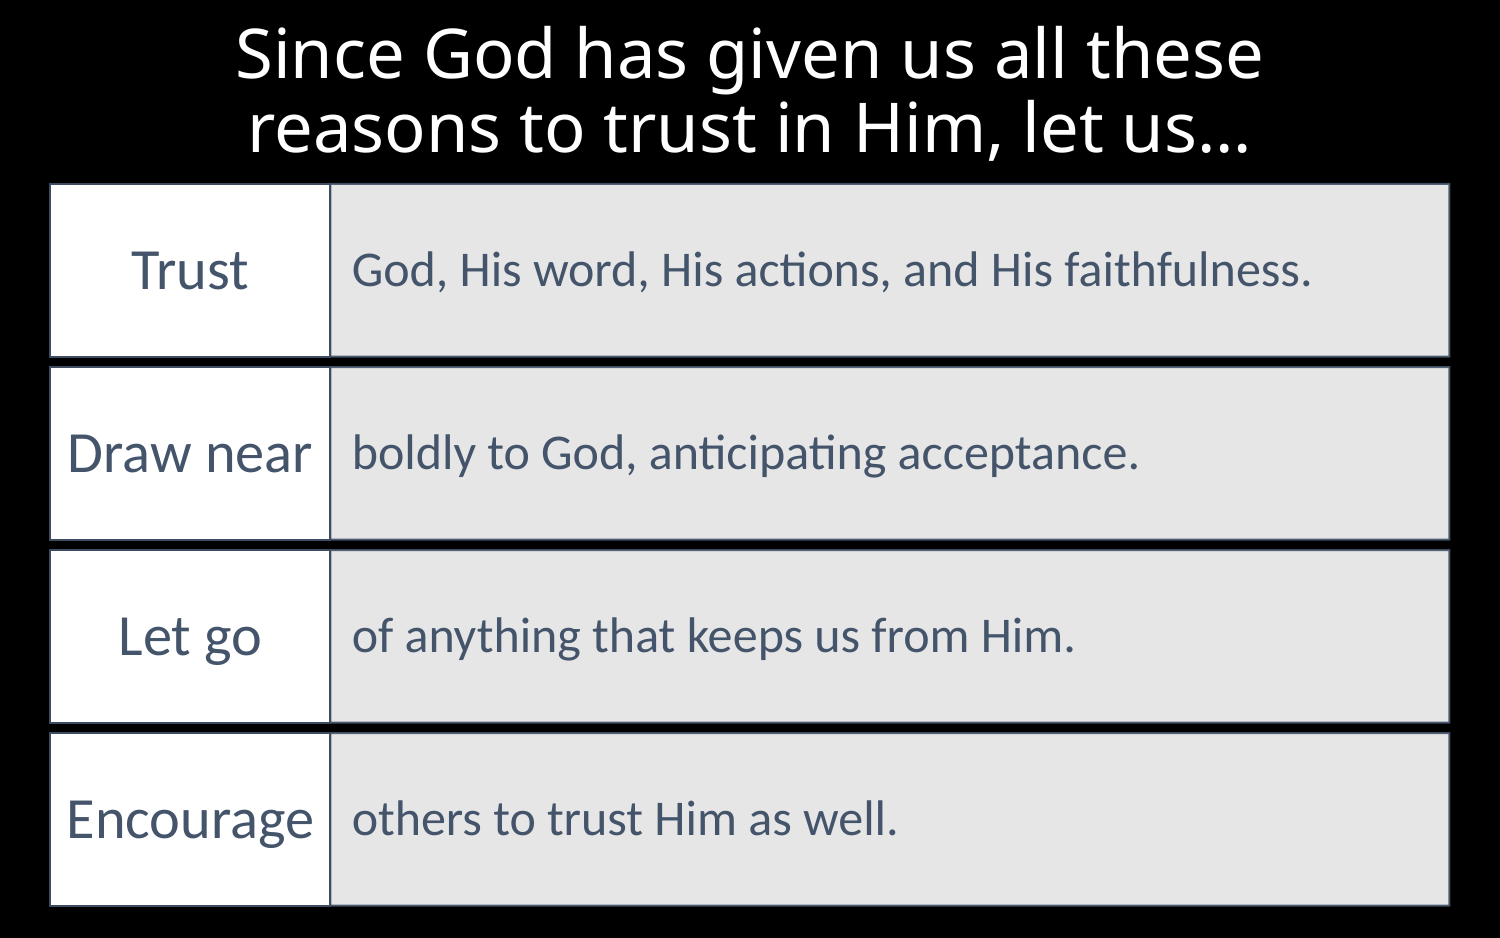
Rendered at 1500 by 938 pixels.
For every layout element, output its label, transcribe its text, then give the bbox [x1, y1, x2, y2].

title Since God has given us all these reasons to trust in Him, let us… [103, 2, 1397, 183]
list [50, 183, 1450, 907]
